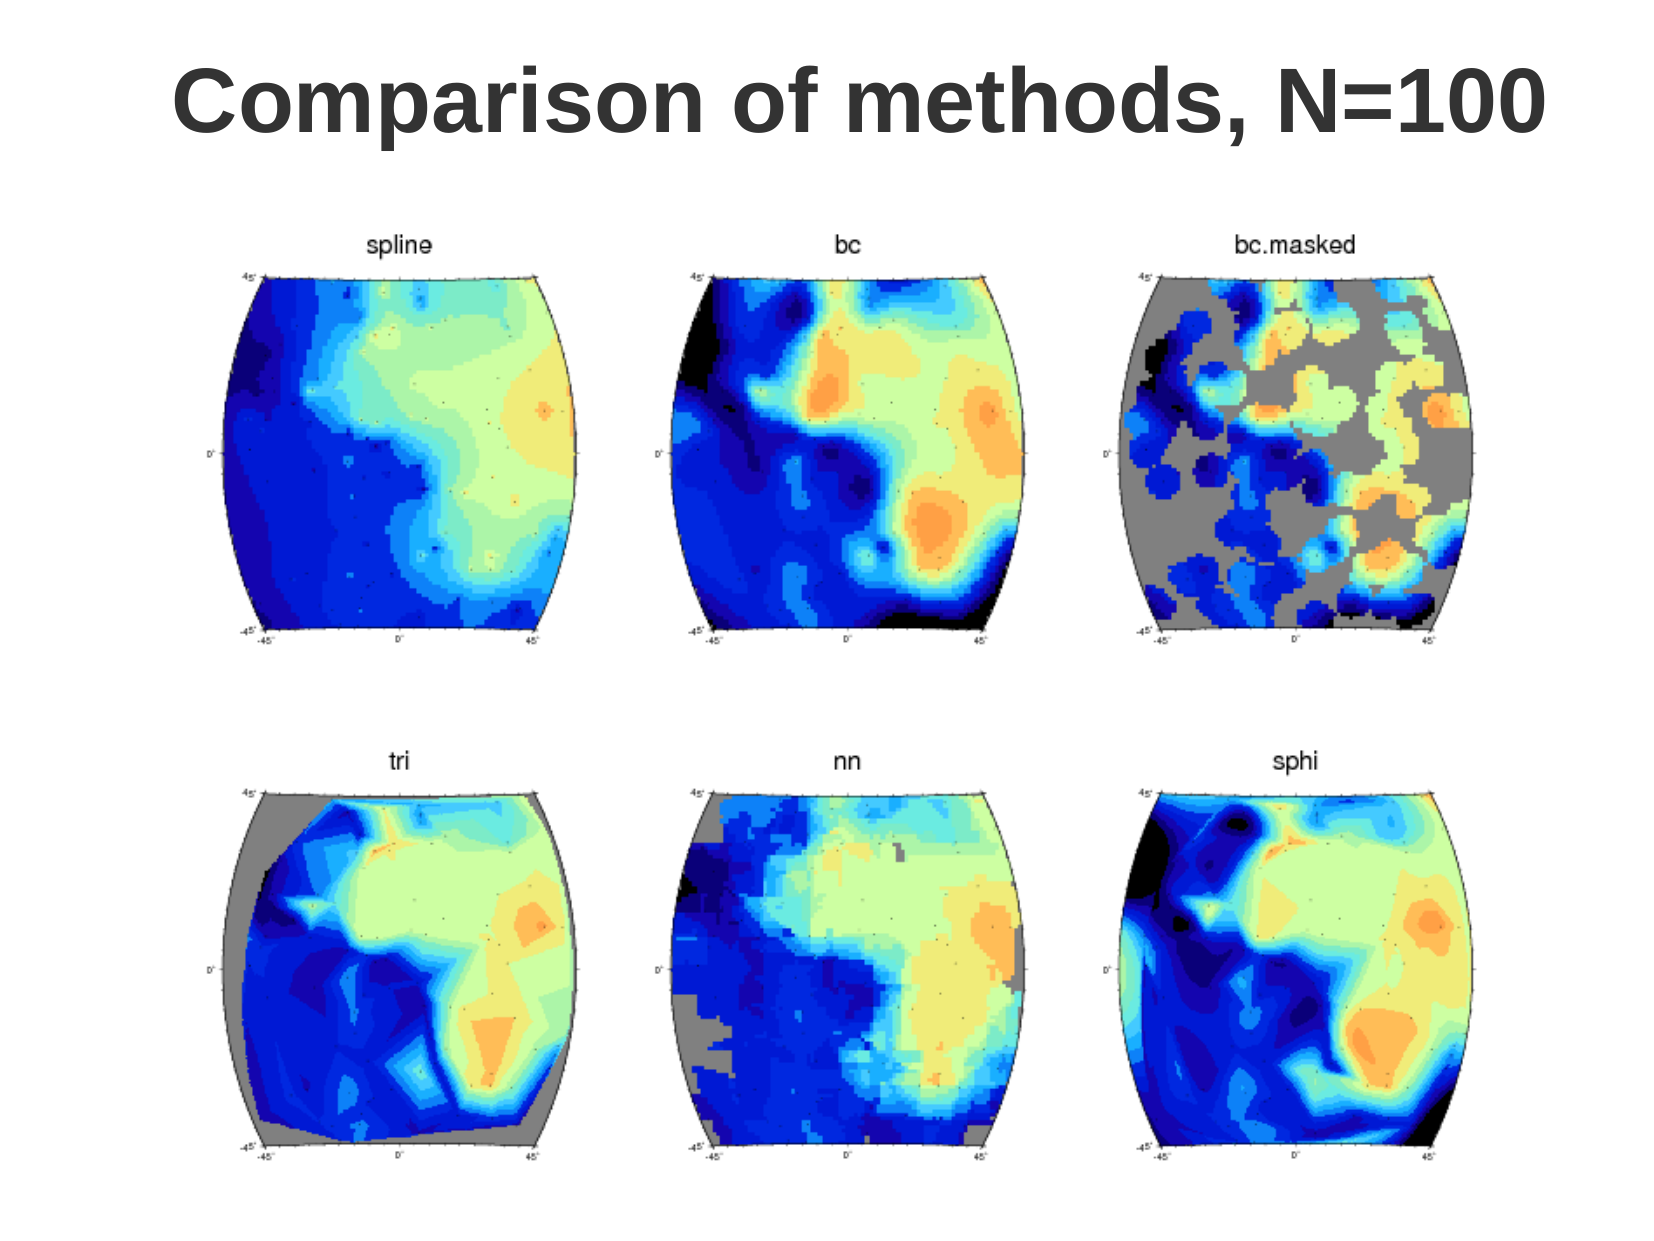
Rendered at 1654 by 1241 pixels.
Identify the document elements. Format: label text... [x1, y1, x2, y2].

text_box Comparison of methods, N=100 [45, 0, 1654, 193]
picture [136, 165, 1517, 1233]
